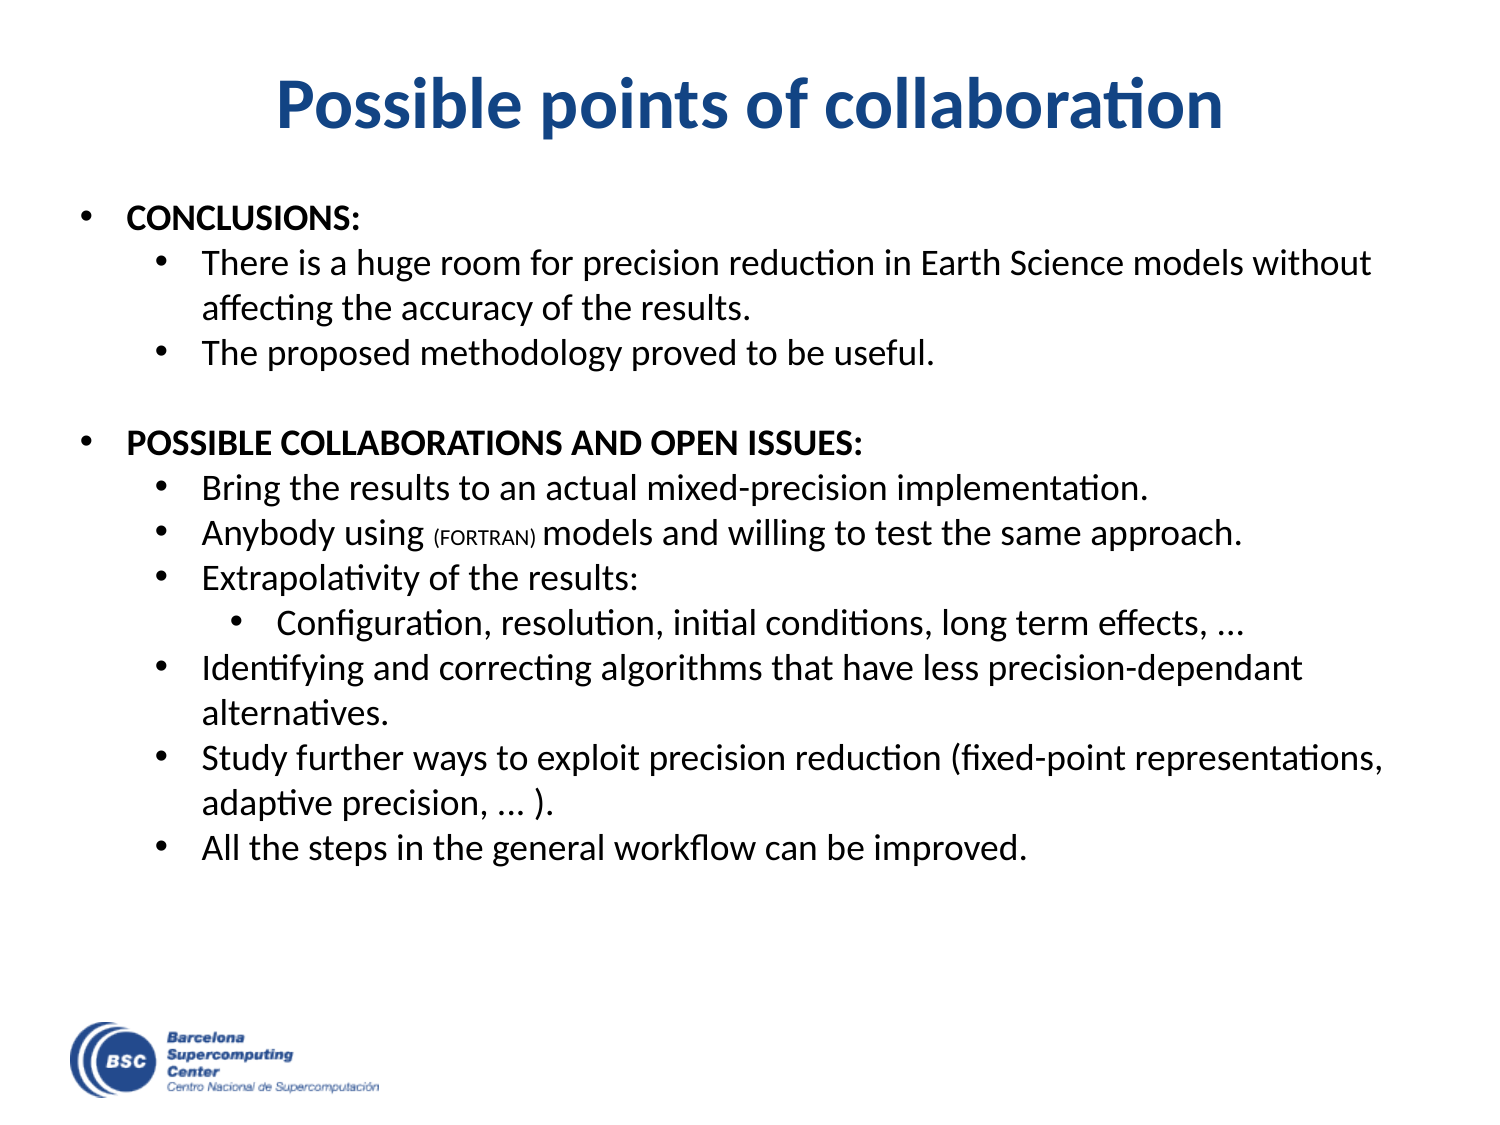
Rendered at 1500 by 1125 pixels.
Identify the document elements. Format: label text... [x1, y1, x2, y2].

picture [70, 1022, 379, 1098]
title Possible points of collaboration [76, 35, 1427, 174]
text_box CONCLUSIONS: There is a huge room for precision reduction in Earth Science models without affecting the accuracy of the results. The proposed methodology proved to be useful. POSSIBLE COLLABORATIONS AND OPEN ISSUES: Bring the results to an actual mixed-precision implementation. Anybody using (FORTRAN) models and willing to test the same approach. Extrapolativity of the results: Configuration, resolution, initial conditions, long term effects, ... Identifying and correcting algorithms that have less precision-dependant alternatives. Study further ways to exploit precision reduction (fixed-point representations, adaptive precision, ... ). All the steps in the general workflow can be improved. [65, 185, 1477, 876]
